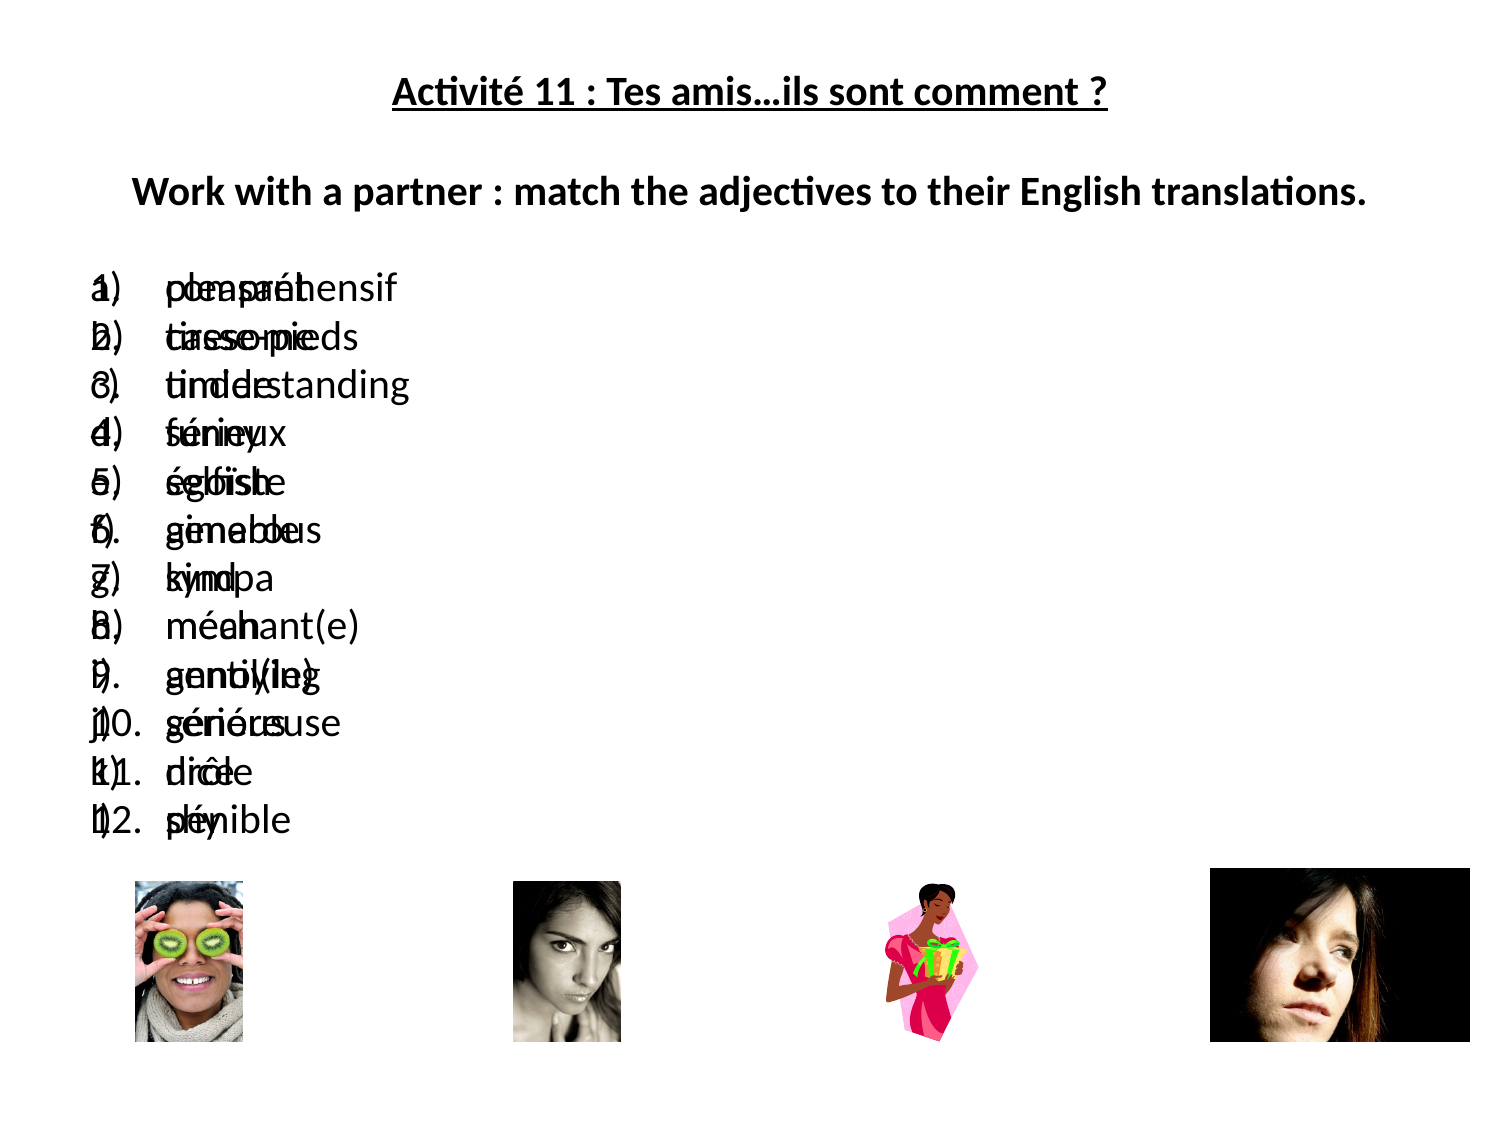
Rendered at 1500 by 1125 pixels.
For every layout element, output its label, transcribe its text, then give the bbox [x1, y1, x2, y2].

title Activité 11 : Tes amis…ils sont comment ? Work with a partner : match the adjectives to their English translations. [74, 44, 1426, 233]
list pleasant tiresome understanding funny selfish generous kind mean annoying serious nice shy [74, 262, 1426, 1006]
picture [880, 881, 979, 1042]
picture [135, 881, 243, 1042]
picture [1210, 868, 1470, 1042]
picture [513, 881, 621, 1042]
